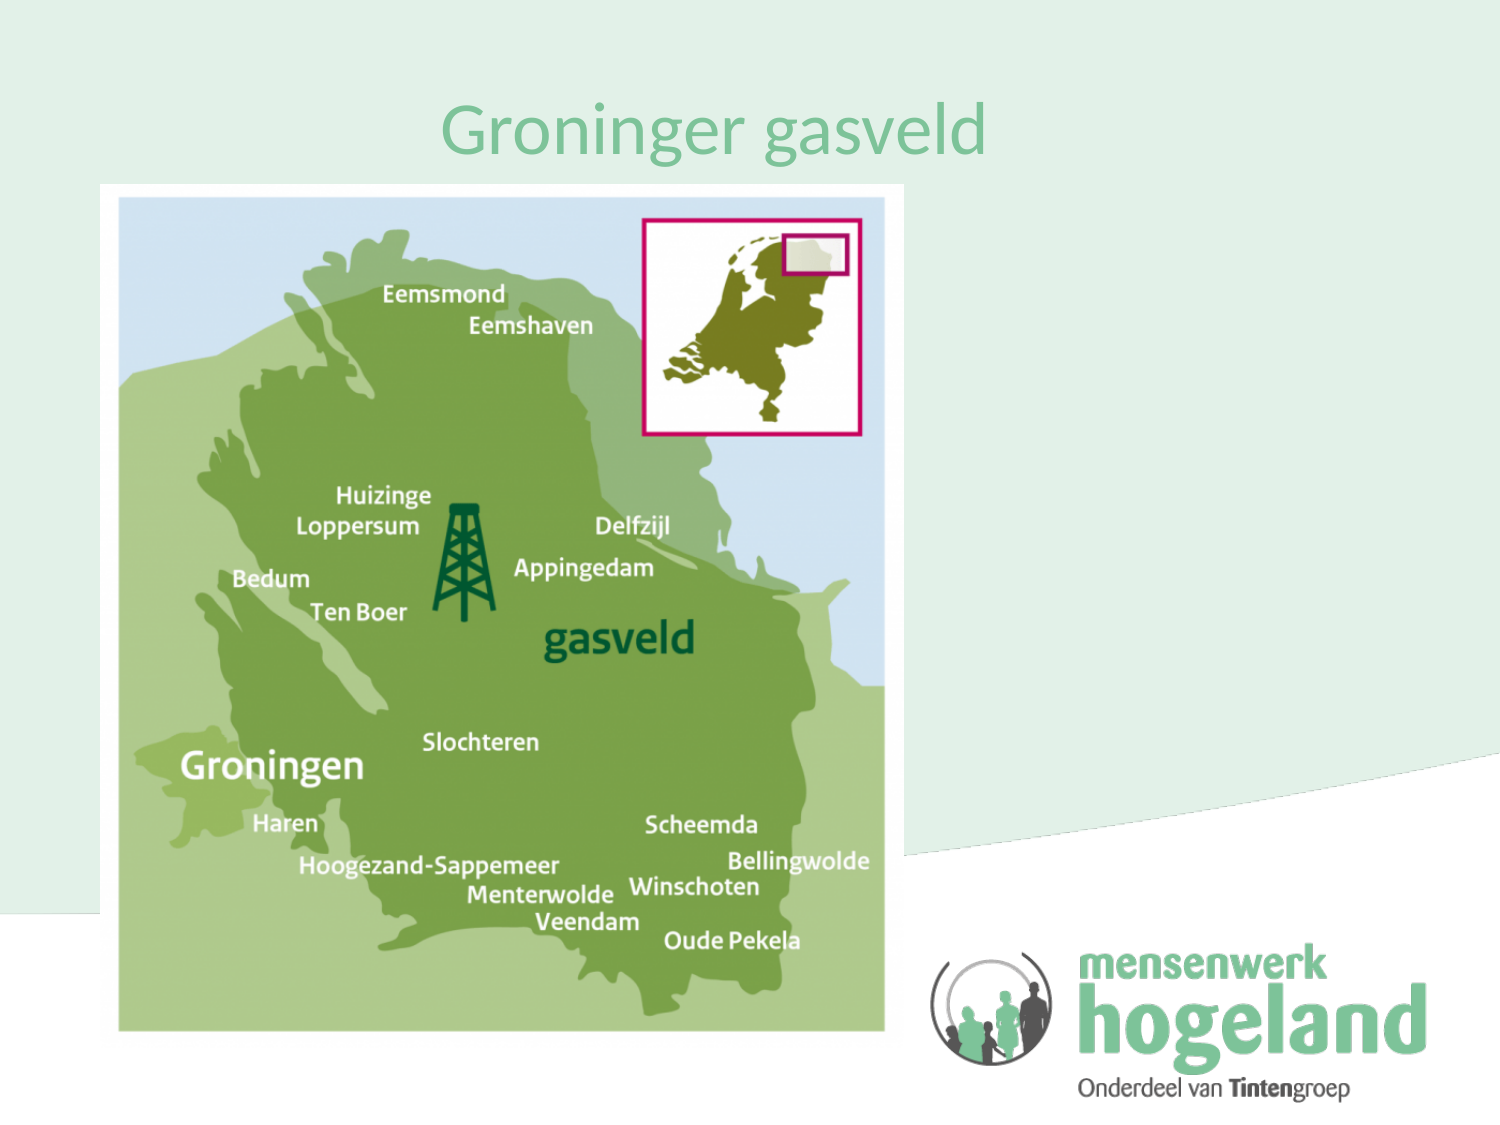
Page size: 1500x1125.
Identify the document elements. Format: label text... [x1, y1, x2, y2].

title Groninger gasveld [17, 30, 1282, 219]
picture [0, 184, 1500, 1125]
